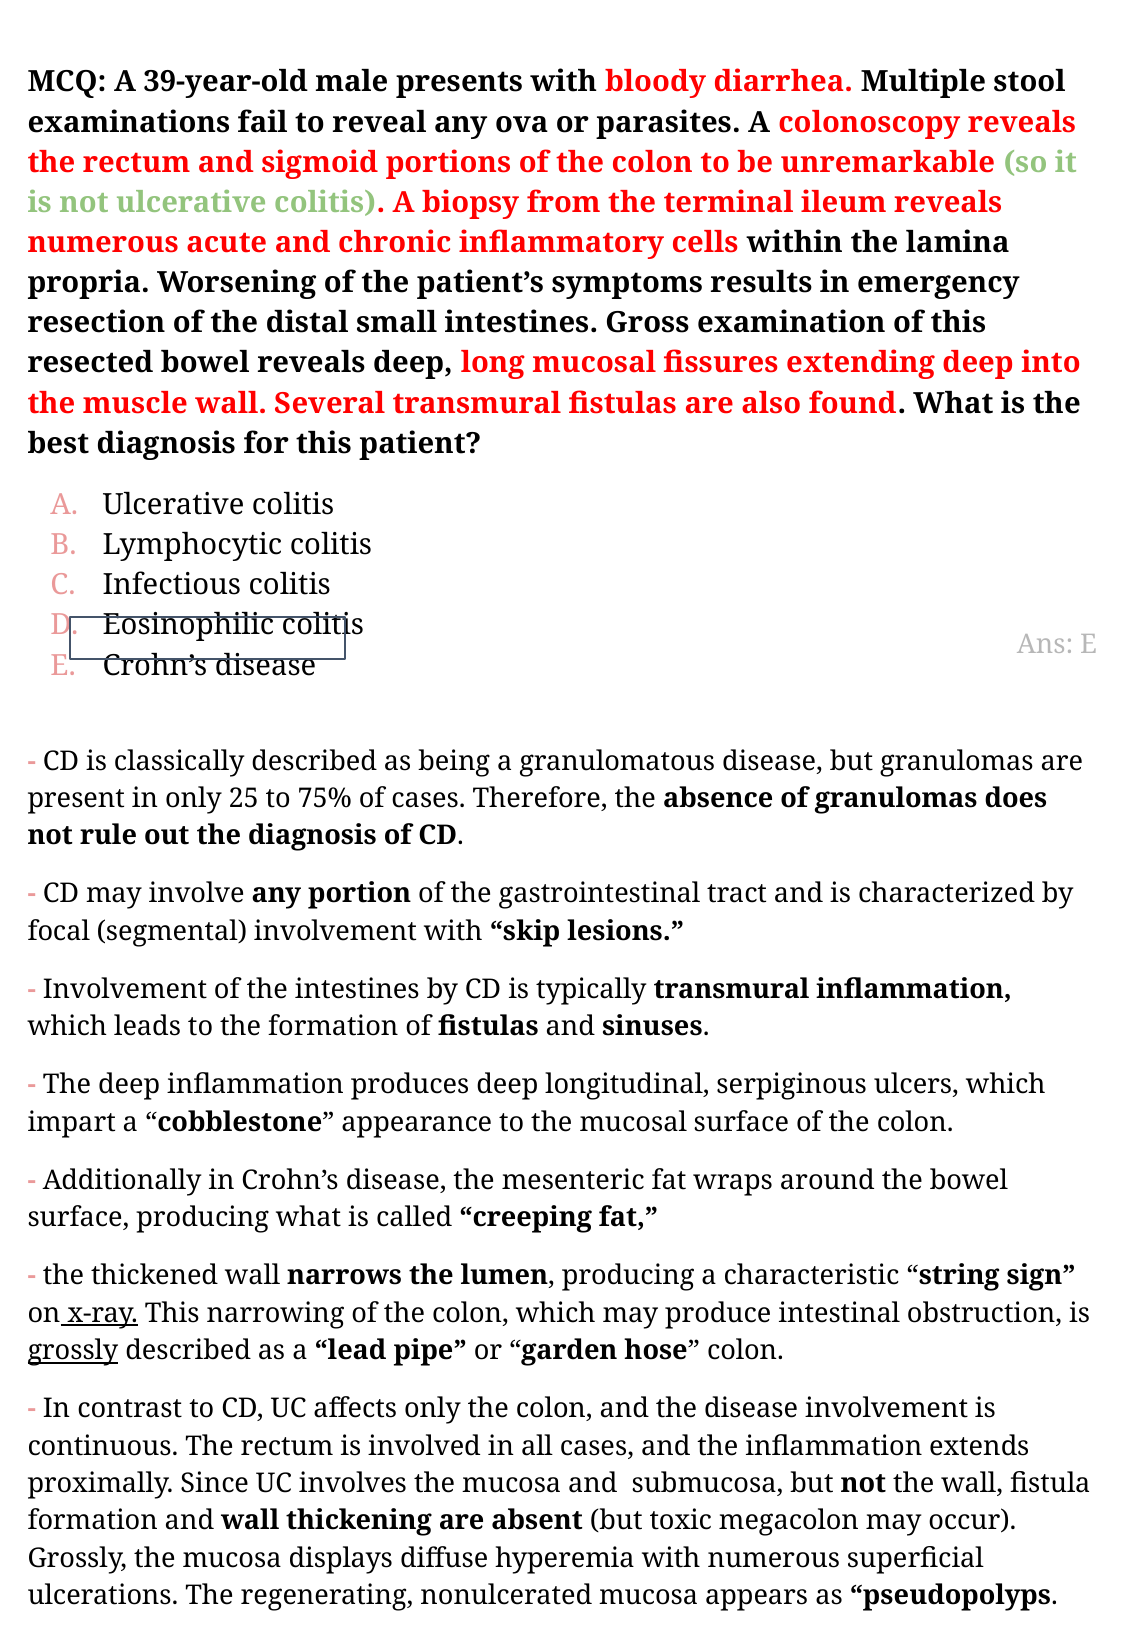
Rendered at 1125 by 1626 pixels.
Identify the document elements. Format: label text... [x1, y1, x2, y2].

text_box MCQ: A 39-year-old male presents with bloody diarrhea. Multiple stool examinations fail to reveal any ova or parasites. A colonoscopy reveals the rectum and sigmoid portions of the colon to be unremarkable (so it is not ulcerative colitis). A biopsy from the terminal ileum reveals numerous acute and chronic inflammatory cells within the lamina propria. Worsening of the patient’s symptoms results in emergency resection of the distal small intestines. Gross examination of this resected bowel reveals deep, long mucosal fissures extending deep into the muscle wall. Several transmural fistulas are also found. What is the best diagnosis for this patient? Ulcerative colitis Lymphocytic colitis Infectious colitis Eosinophilic colitis Crohn’s disease [12, 121, 1113, 697]
text_box Ans: E [995, 610, 1125, 666]
text_box [69, 617, 345, 659]
text_box - CD is classically described as being a granulomatous disease, but granulomas are present in only 25 to 75% of cases. Therefore, the absence of granulomas does not rule out the diagnosis of CD. - CD may involve any portion of the gastrointestinal tract and is characterized by focal (segmental) involvement with “skip lesions.” - Involvement of the intestines by CD is typically transmural inflammation, which leads to the formation of fistulas and sinuses. - The deep inflammation produces deep longitudinal, serpiginous ulcers, which impart a “cobblestone” appearance to the mucosal surface of the colon. - Additionally in Crohn’s disease, the mesenteric fat wraps around the bowel surface, producing what is called “creeping fat,” - the thickened wall narrows the lumen, producing a characteristic “string sign” on x-ray. This narrowing of the colon, which may produce intestinal obstruction, is grossly described as a “lead pipe” or “garden hose” colon. - In contrast to CD, UC affects only the colon, and the disease involvement is continuous. The rectum is involved in all cases, and the inflammation extends proximally. Since UC involves the mucosa and submucosa, but not the wall, fistula formation and wall thickening are absent (but toxic megacolon may occur). Grossly, the mucosa displays diffuse hyperemia with numerous superficial ulcerations. The regenerating, nonulcerated mucosa appears as “pseudopolyps. [12, 735, 1113, 1613]
